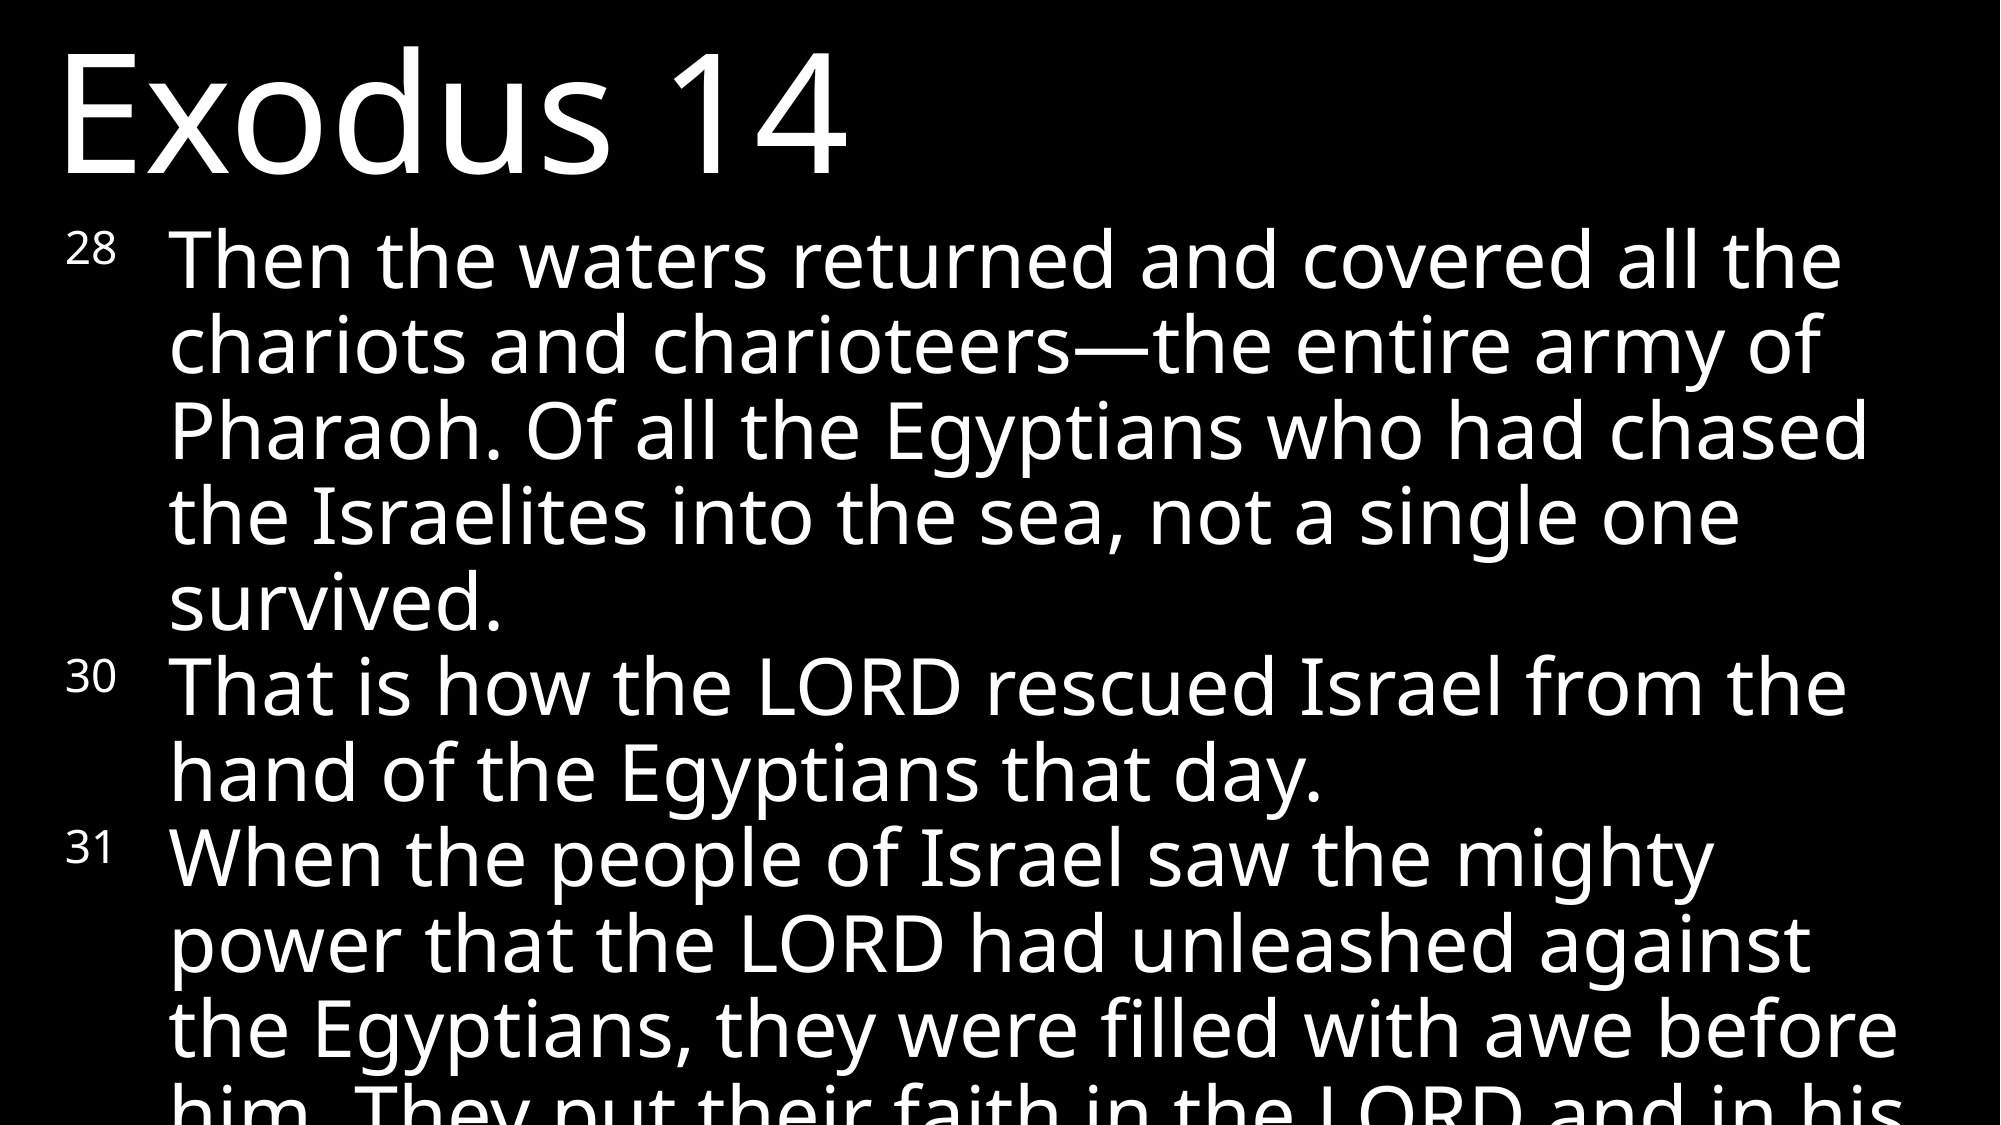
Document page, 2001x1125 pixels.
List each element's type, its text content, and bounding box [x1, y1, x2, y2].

text_box 28 Then the waters returned and covered all the chariots and charioteers—the entire army of Pharaoh. Of all the Egyptians who had chased the Israelites into the sea, not a single one survived. 30 That is how the LORD rescued Israel from the hand of the Egyptians that day. 31 When the people of Israel saw the mighty power that the LORD had unleashed against the Egyptians, they were filled with awe before him. They put their faith in the LORD and in his servant Moses. [49, 212, 1943, 1125]
text_box Exodus 14 [37, 0, 1838, 215]
